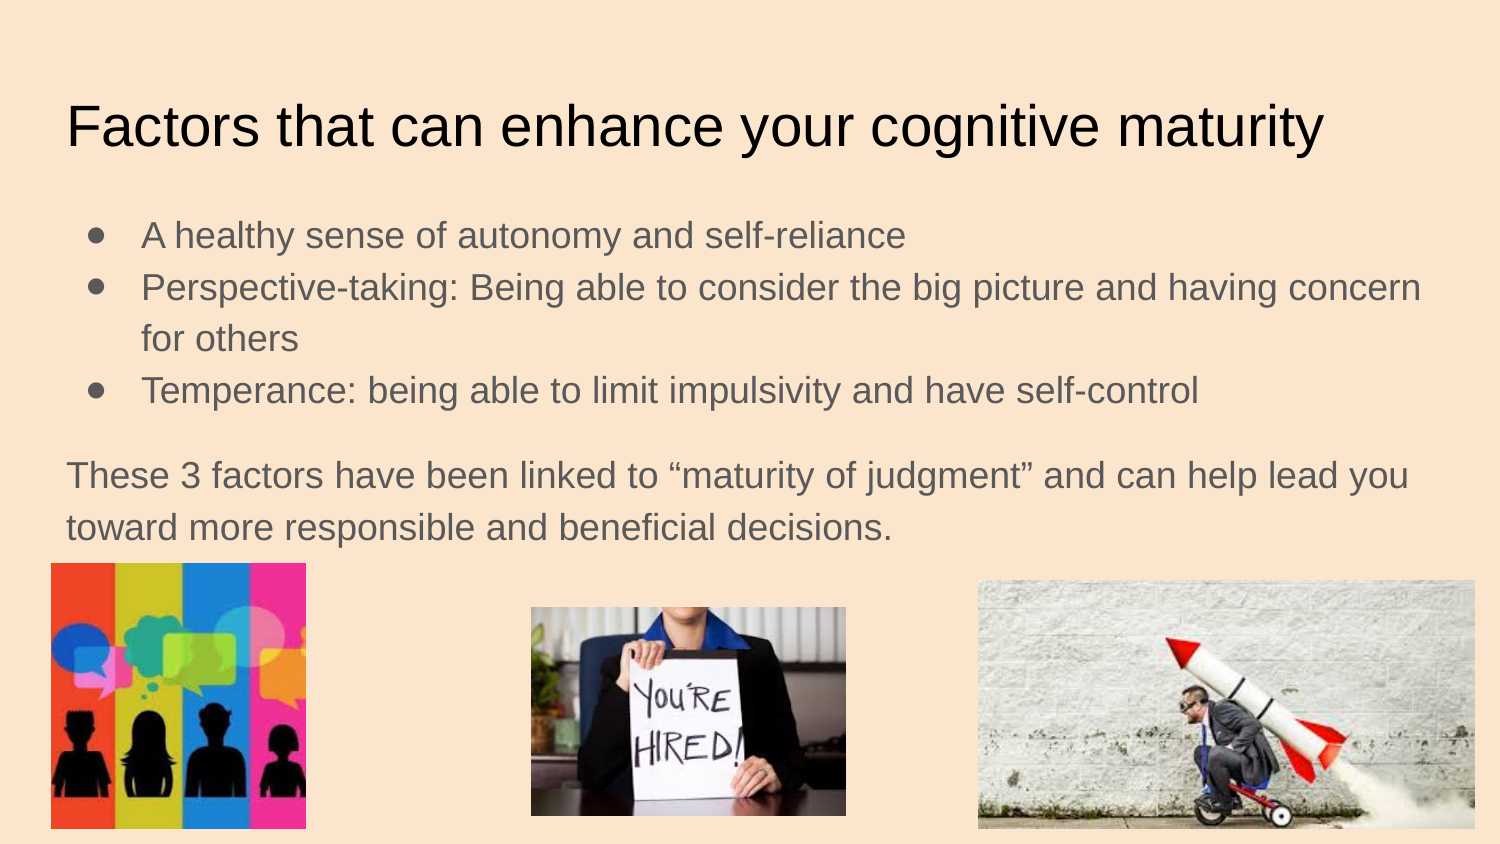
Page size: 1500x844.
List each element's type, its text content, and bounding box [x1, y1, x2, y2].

picture [50, 563, 306, 829]
picture [978, 579, 1475, 829]
picture [530, 606, 846, 816]
list A healthy sense of autonomy and self-reliance Perspective-taking: Being able to consider the big picture and having concern for others Temperance: being able to limit impulsivity and have self-control These 3 factors have been linked to “maturity of judgment” and can help lead you toward more responsible and beneficial decisions. [51, 189, 1449, 750]
title Factors that can enhance your cognitive maturity [51, 72, 1449, 167]
